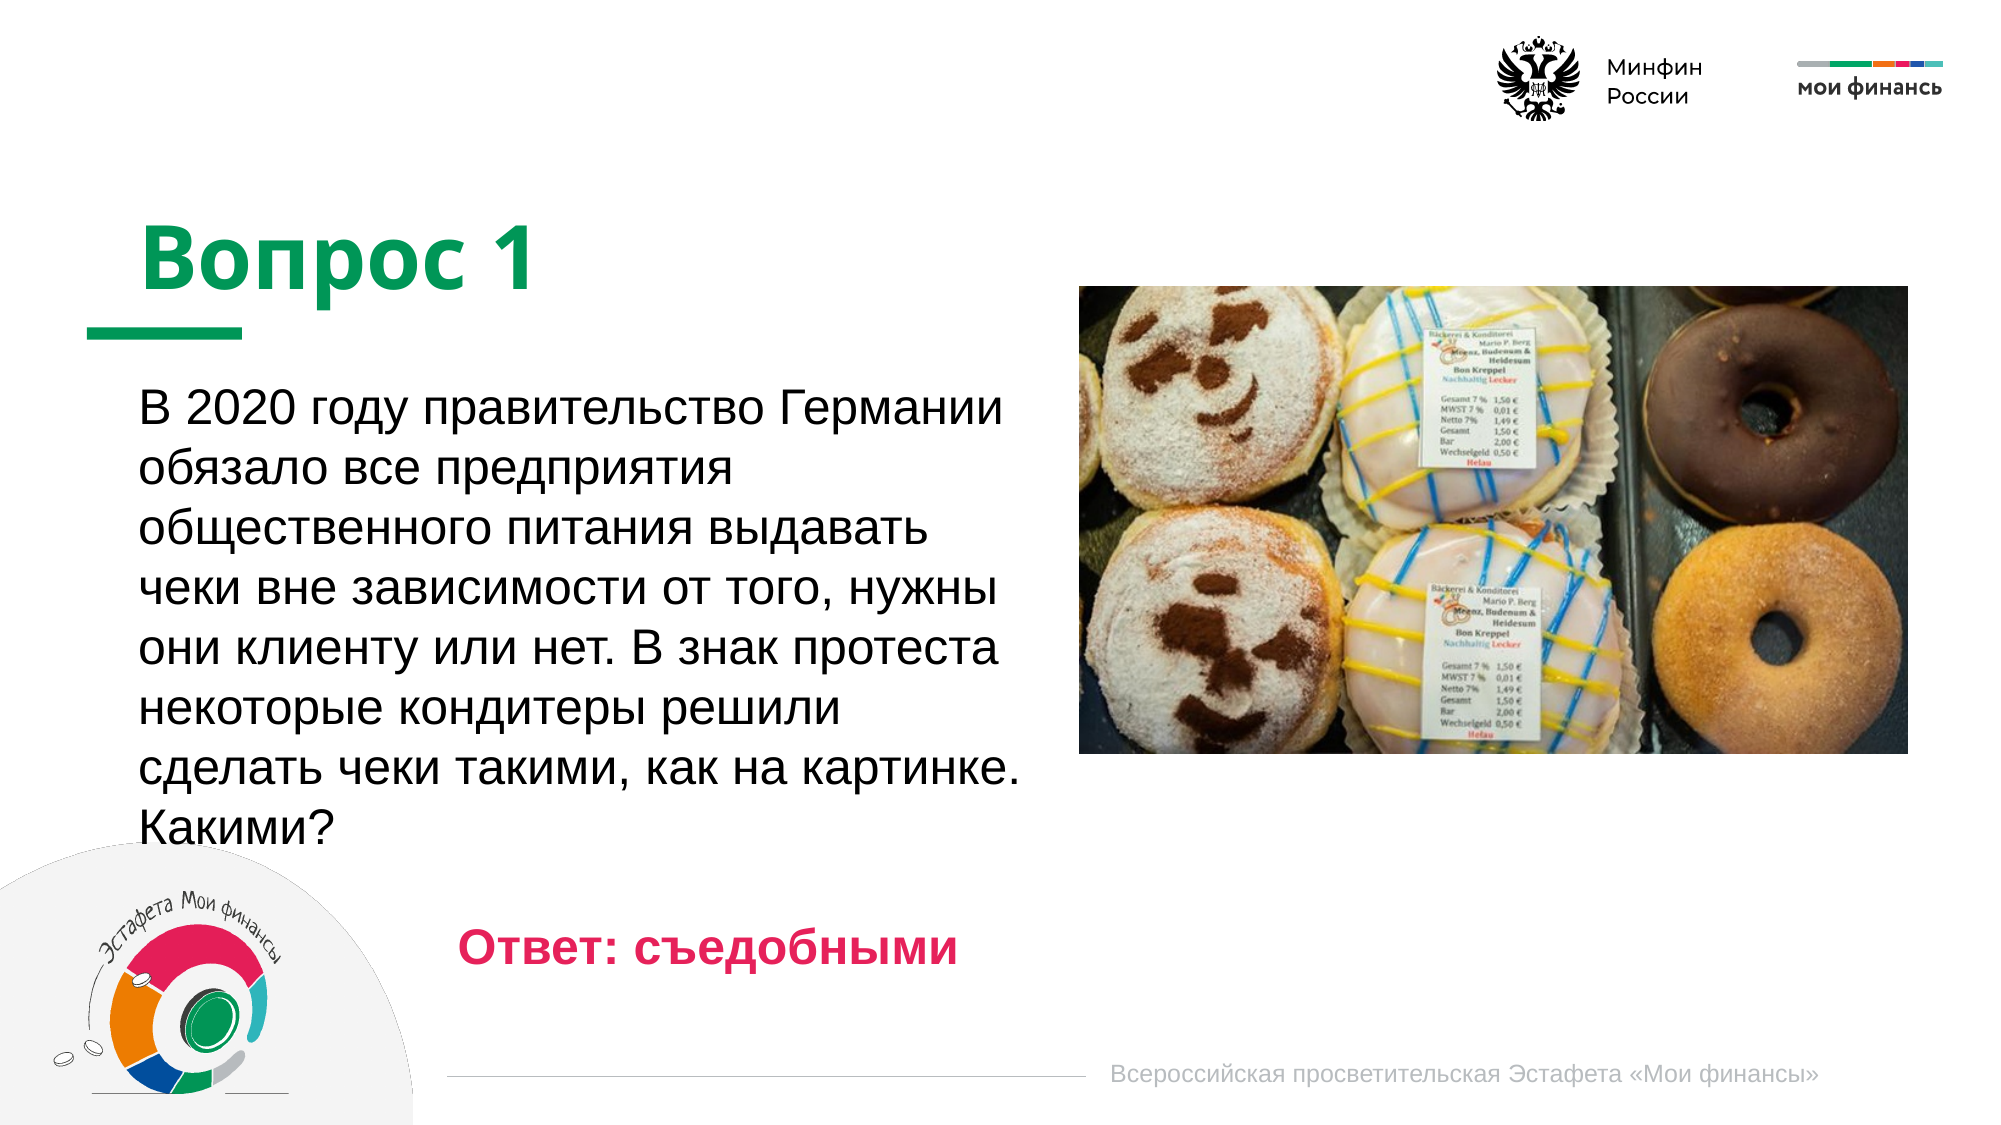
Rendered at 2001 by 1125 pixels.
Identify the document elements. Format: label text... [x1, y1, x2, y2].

picture [1497, 36, 1943, 121]
text_box [86, 327, 242, 340]
picture [0, 842, 413, 1125]
text_box Вопрос 1 [118, 214, 706, 294]
picture [1079, 286, 1909, 754]
text_box Ответ: съедобными [437, 886, 1620, 1003]
text_box В 2020 году правительство Германии обязало все предприятия общественного питания выдавать чеки вне зависимости от того, нужны они клиенту или нет. В знак протеста некоторые кондитеры решили сделать чеки такими, как на картинке. Какими? [118, 354, 1055, 892]
